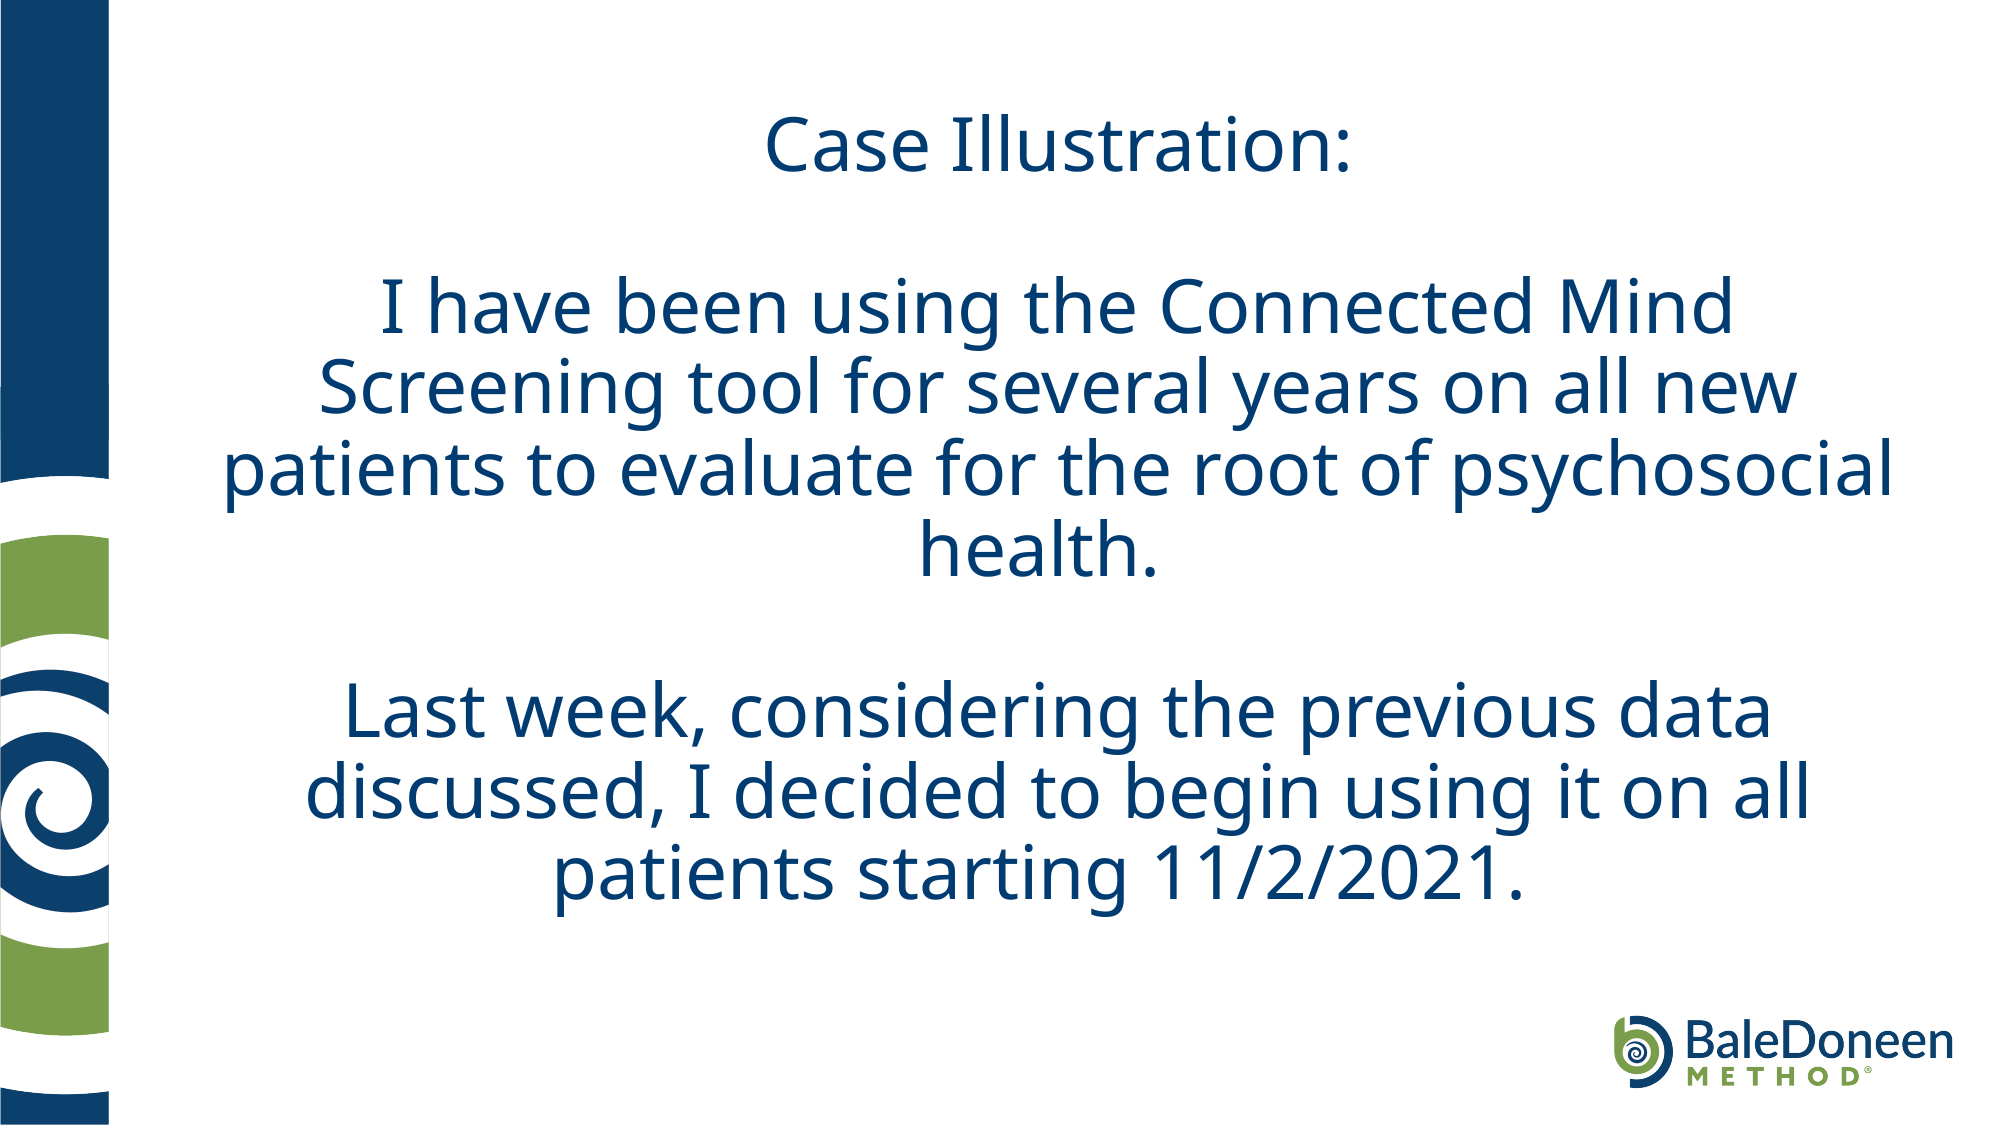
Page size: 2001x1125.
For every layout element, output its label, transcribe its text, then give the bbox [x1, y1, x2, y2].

title Case Illustration: I have been using the Connected Mind Screening tool for several years on all new patients to evaluate for the root of psychosocial health. Last week, considering the previous data discussed, I decided to begin using it on all patients starting 11/2/2021. [196, 502, 1922, 692]
picture [0, 0, 2001, 1125]
